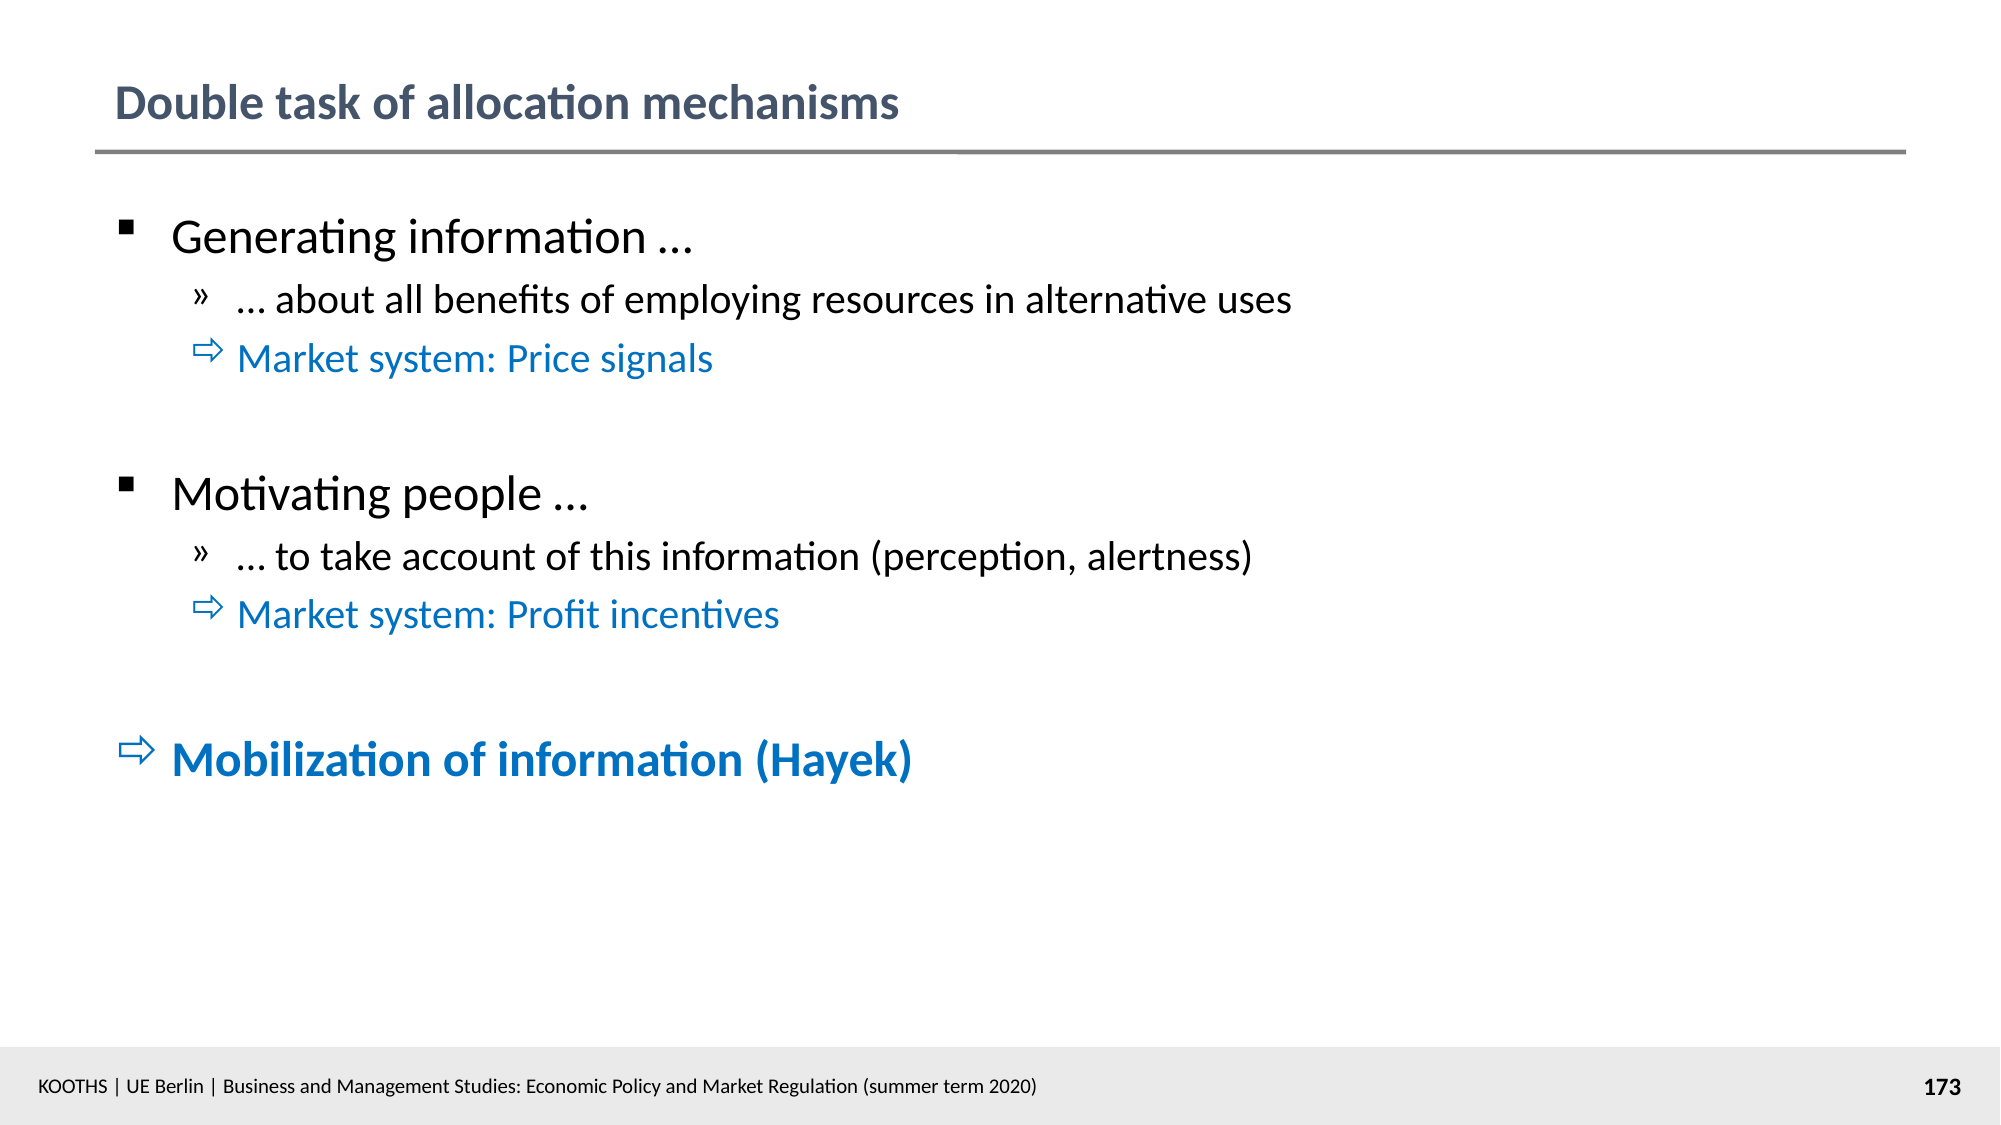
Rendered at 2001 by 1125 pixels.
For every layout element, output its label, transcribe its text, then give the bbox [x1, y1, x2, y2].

list Generating information … … about all benefits of employing resources in alternative uses Market system: Price signals Motivating people … … to take account of this information (perception, alertness) Market system: Profit incentives Mobilization of information (Hayek) [99, 196, 1900, 1005]
title Double task of allocation mechanisms [99, 31, 1900, 138]
